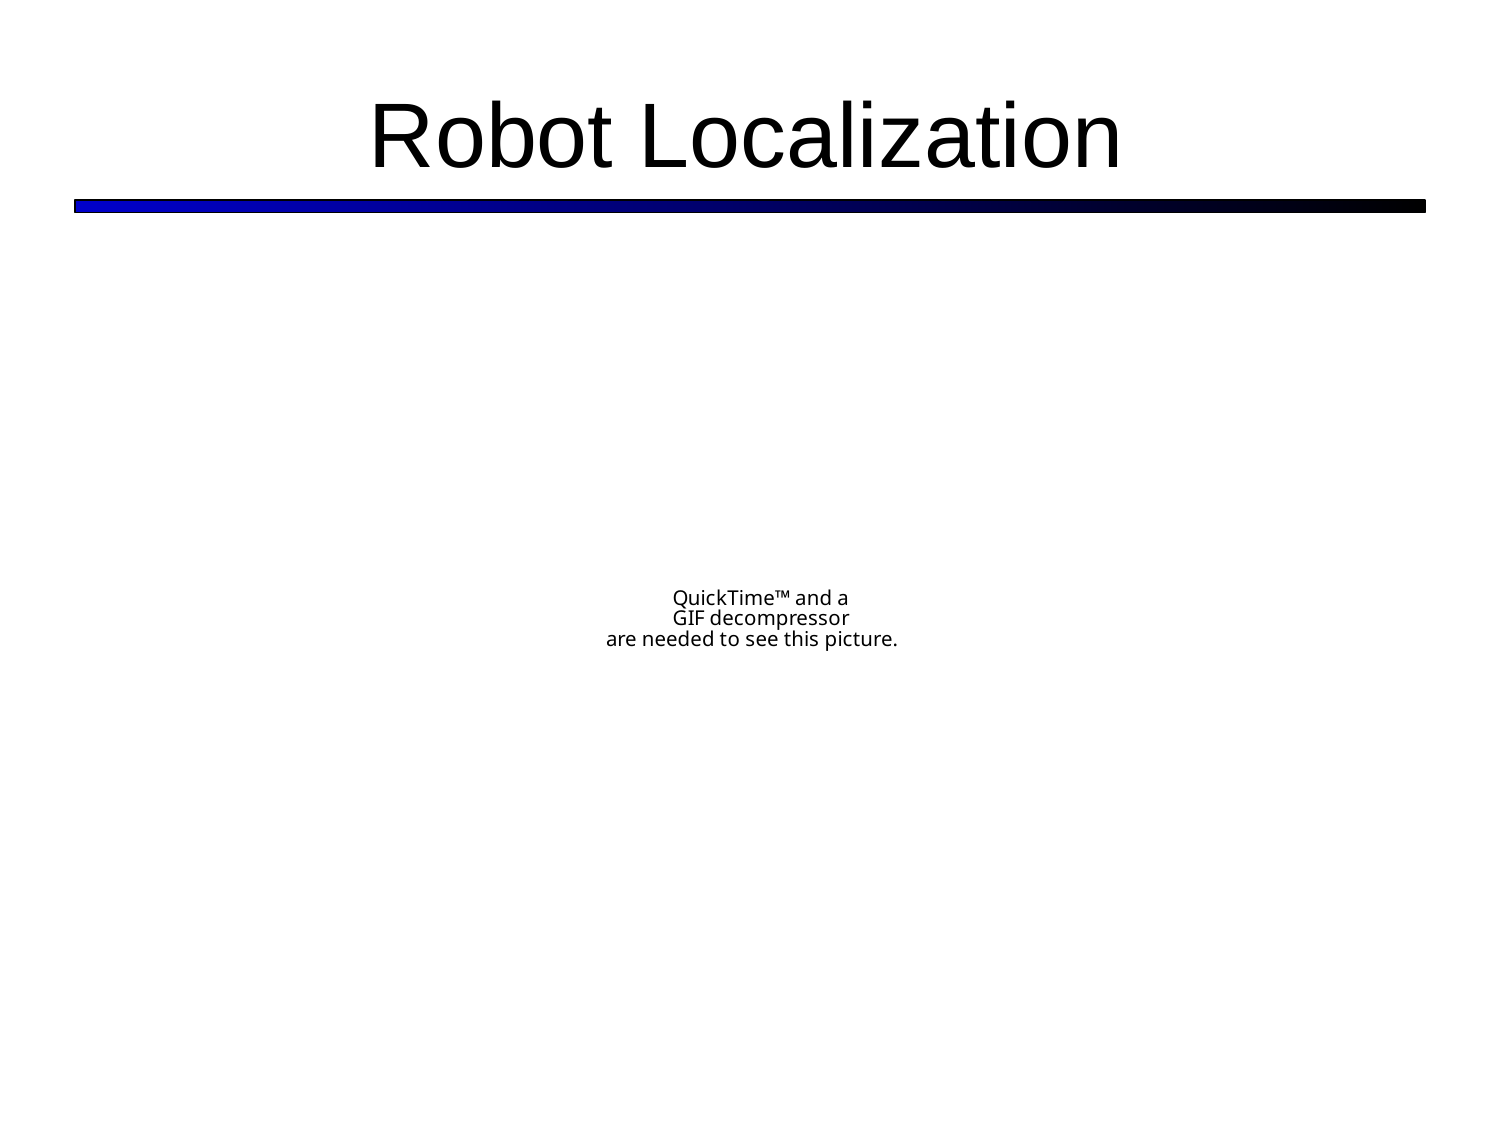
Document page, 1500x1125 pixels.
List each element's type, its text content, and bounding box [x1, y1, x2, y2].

title Robot Localization [74, 24, 1426, 238]
picture [312, 291, 1217, 961]
